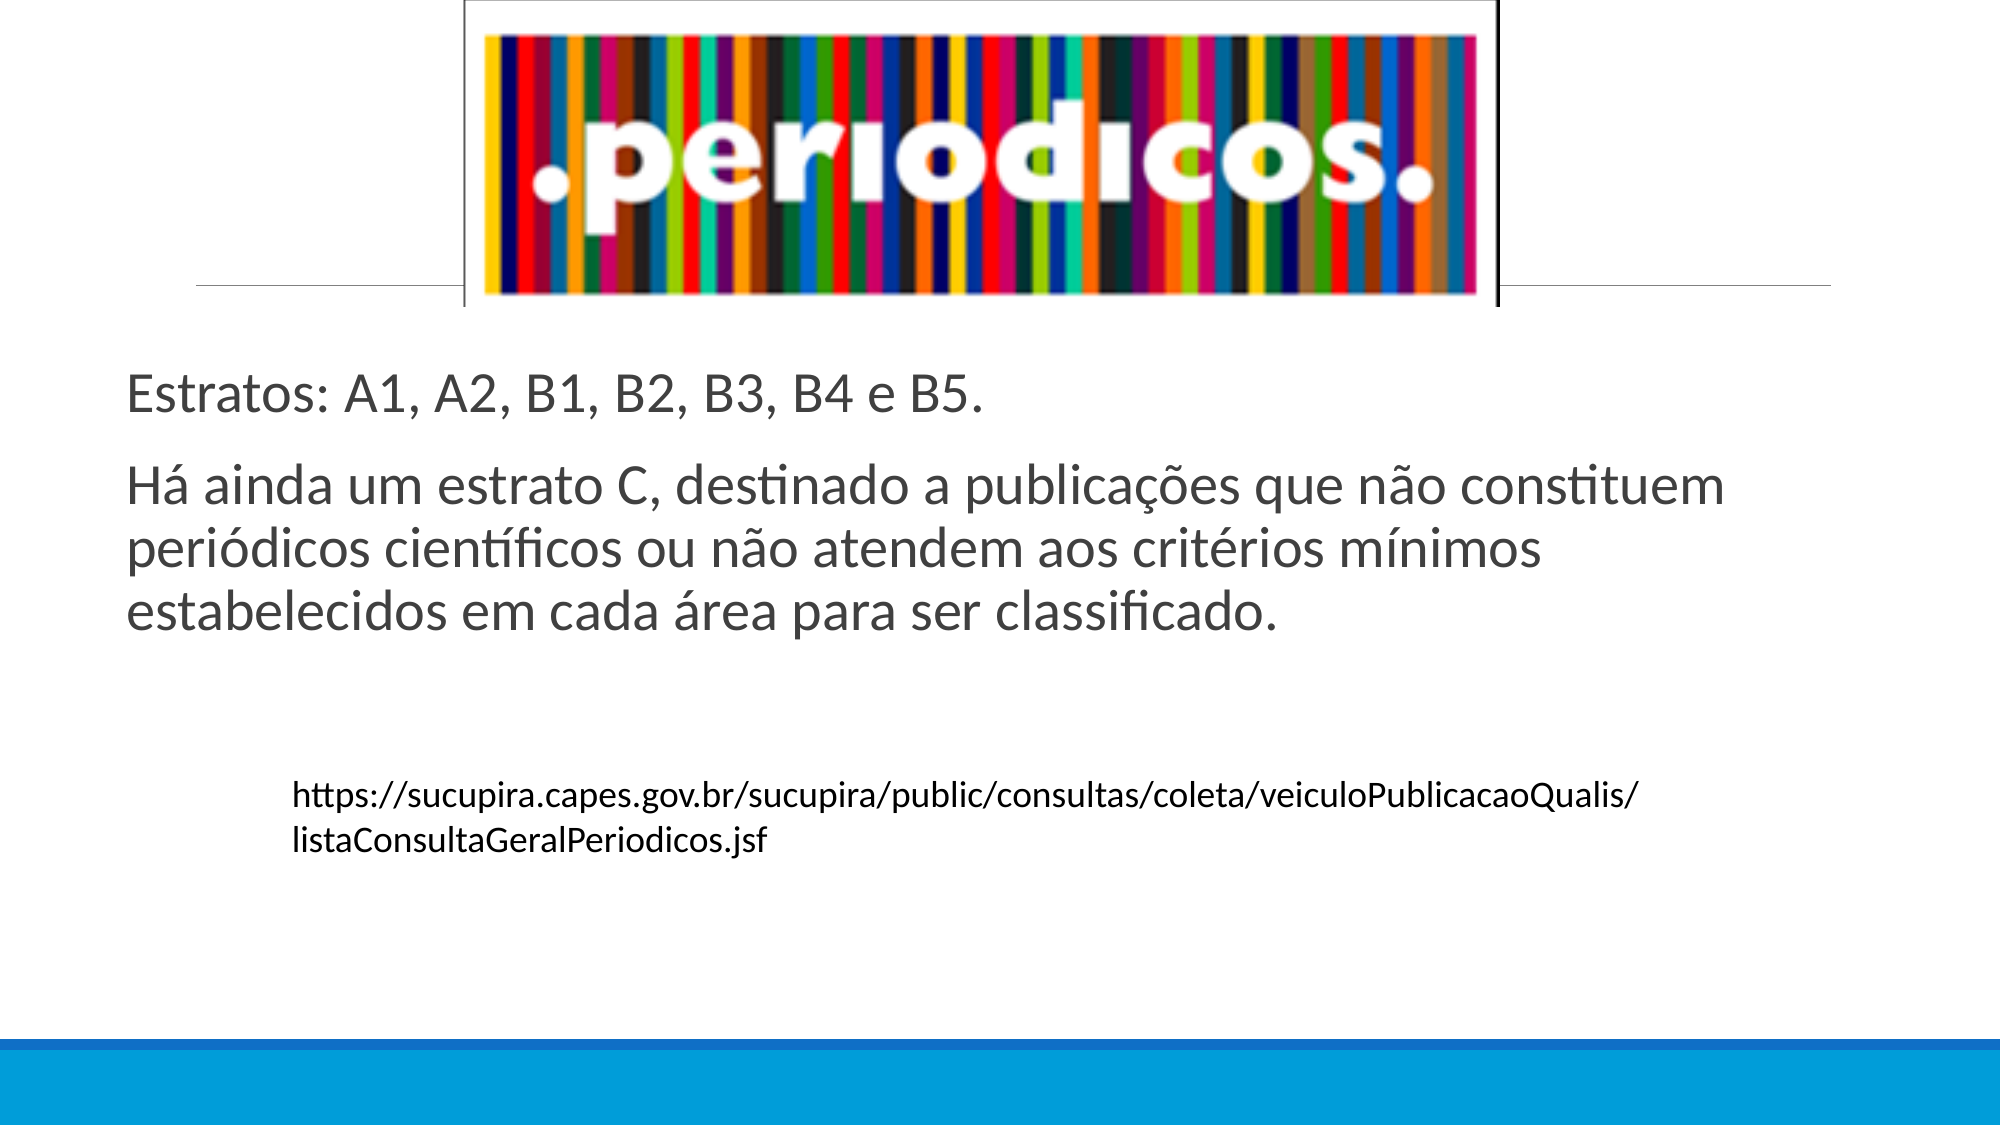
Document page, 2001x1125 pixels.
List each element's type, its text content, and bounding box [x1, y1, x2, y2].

list Estratos: A1, A2, B1, B2, B3, B4 e B5. Há ainda um estrato C, destinado a publicações que não constituem periódicos científicos ou não atendem aos critérios mínimos estabelecidos em cada área para ser classificado. [111, 355, 1762, 578]
text_box https://sucupira.capes.gov.br/sucupira/public/consultas/coleta/veiculoPublicacaoQualis/listaConsultaGeralPeriodicos.jsf [277, 762, 1830, 868]
picture [462, 0, 1501, 307]
